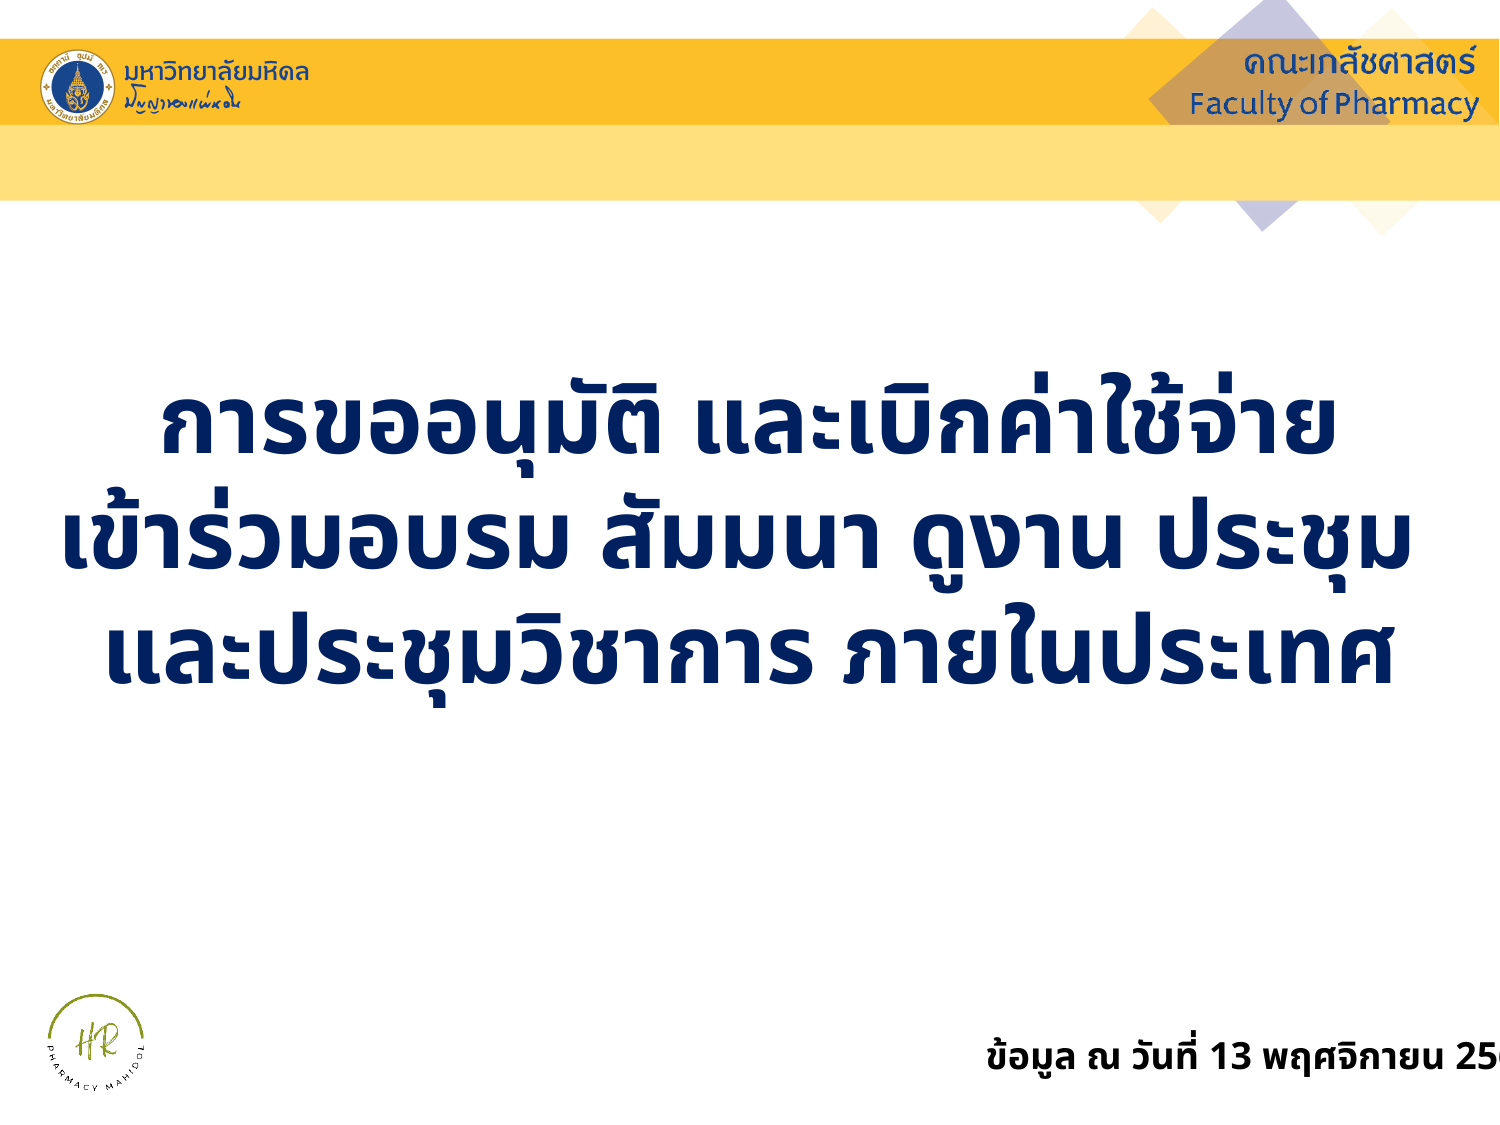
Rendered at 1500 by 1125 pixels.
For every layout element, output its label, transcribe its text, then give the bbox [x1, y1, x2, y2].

text_box [0, 124, 1500, 201]
text_box การขออนุมัติ และเบิกค่าใช้จ่าย เข้าร่วมอบรม สัมมนา ดูงาน ประชุม และประชุมวิชาการ ภายในประเทศ [24, 350, 1476, 710]
picture [0, 201, 1500, 1125]
picture [0, 0, 1500, 126]
text_box ข้อมูล ณ วันที่ 19 ธันวาคม 2565 [970, 1024, 1500, 1097]
